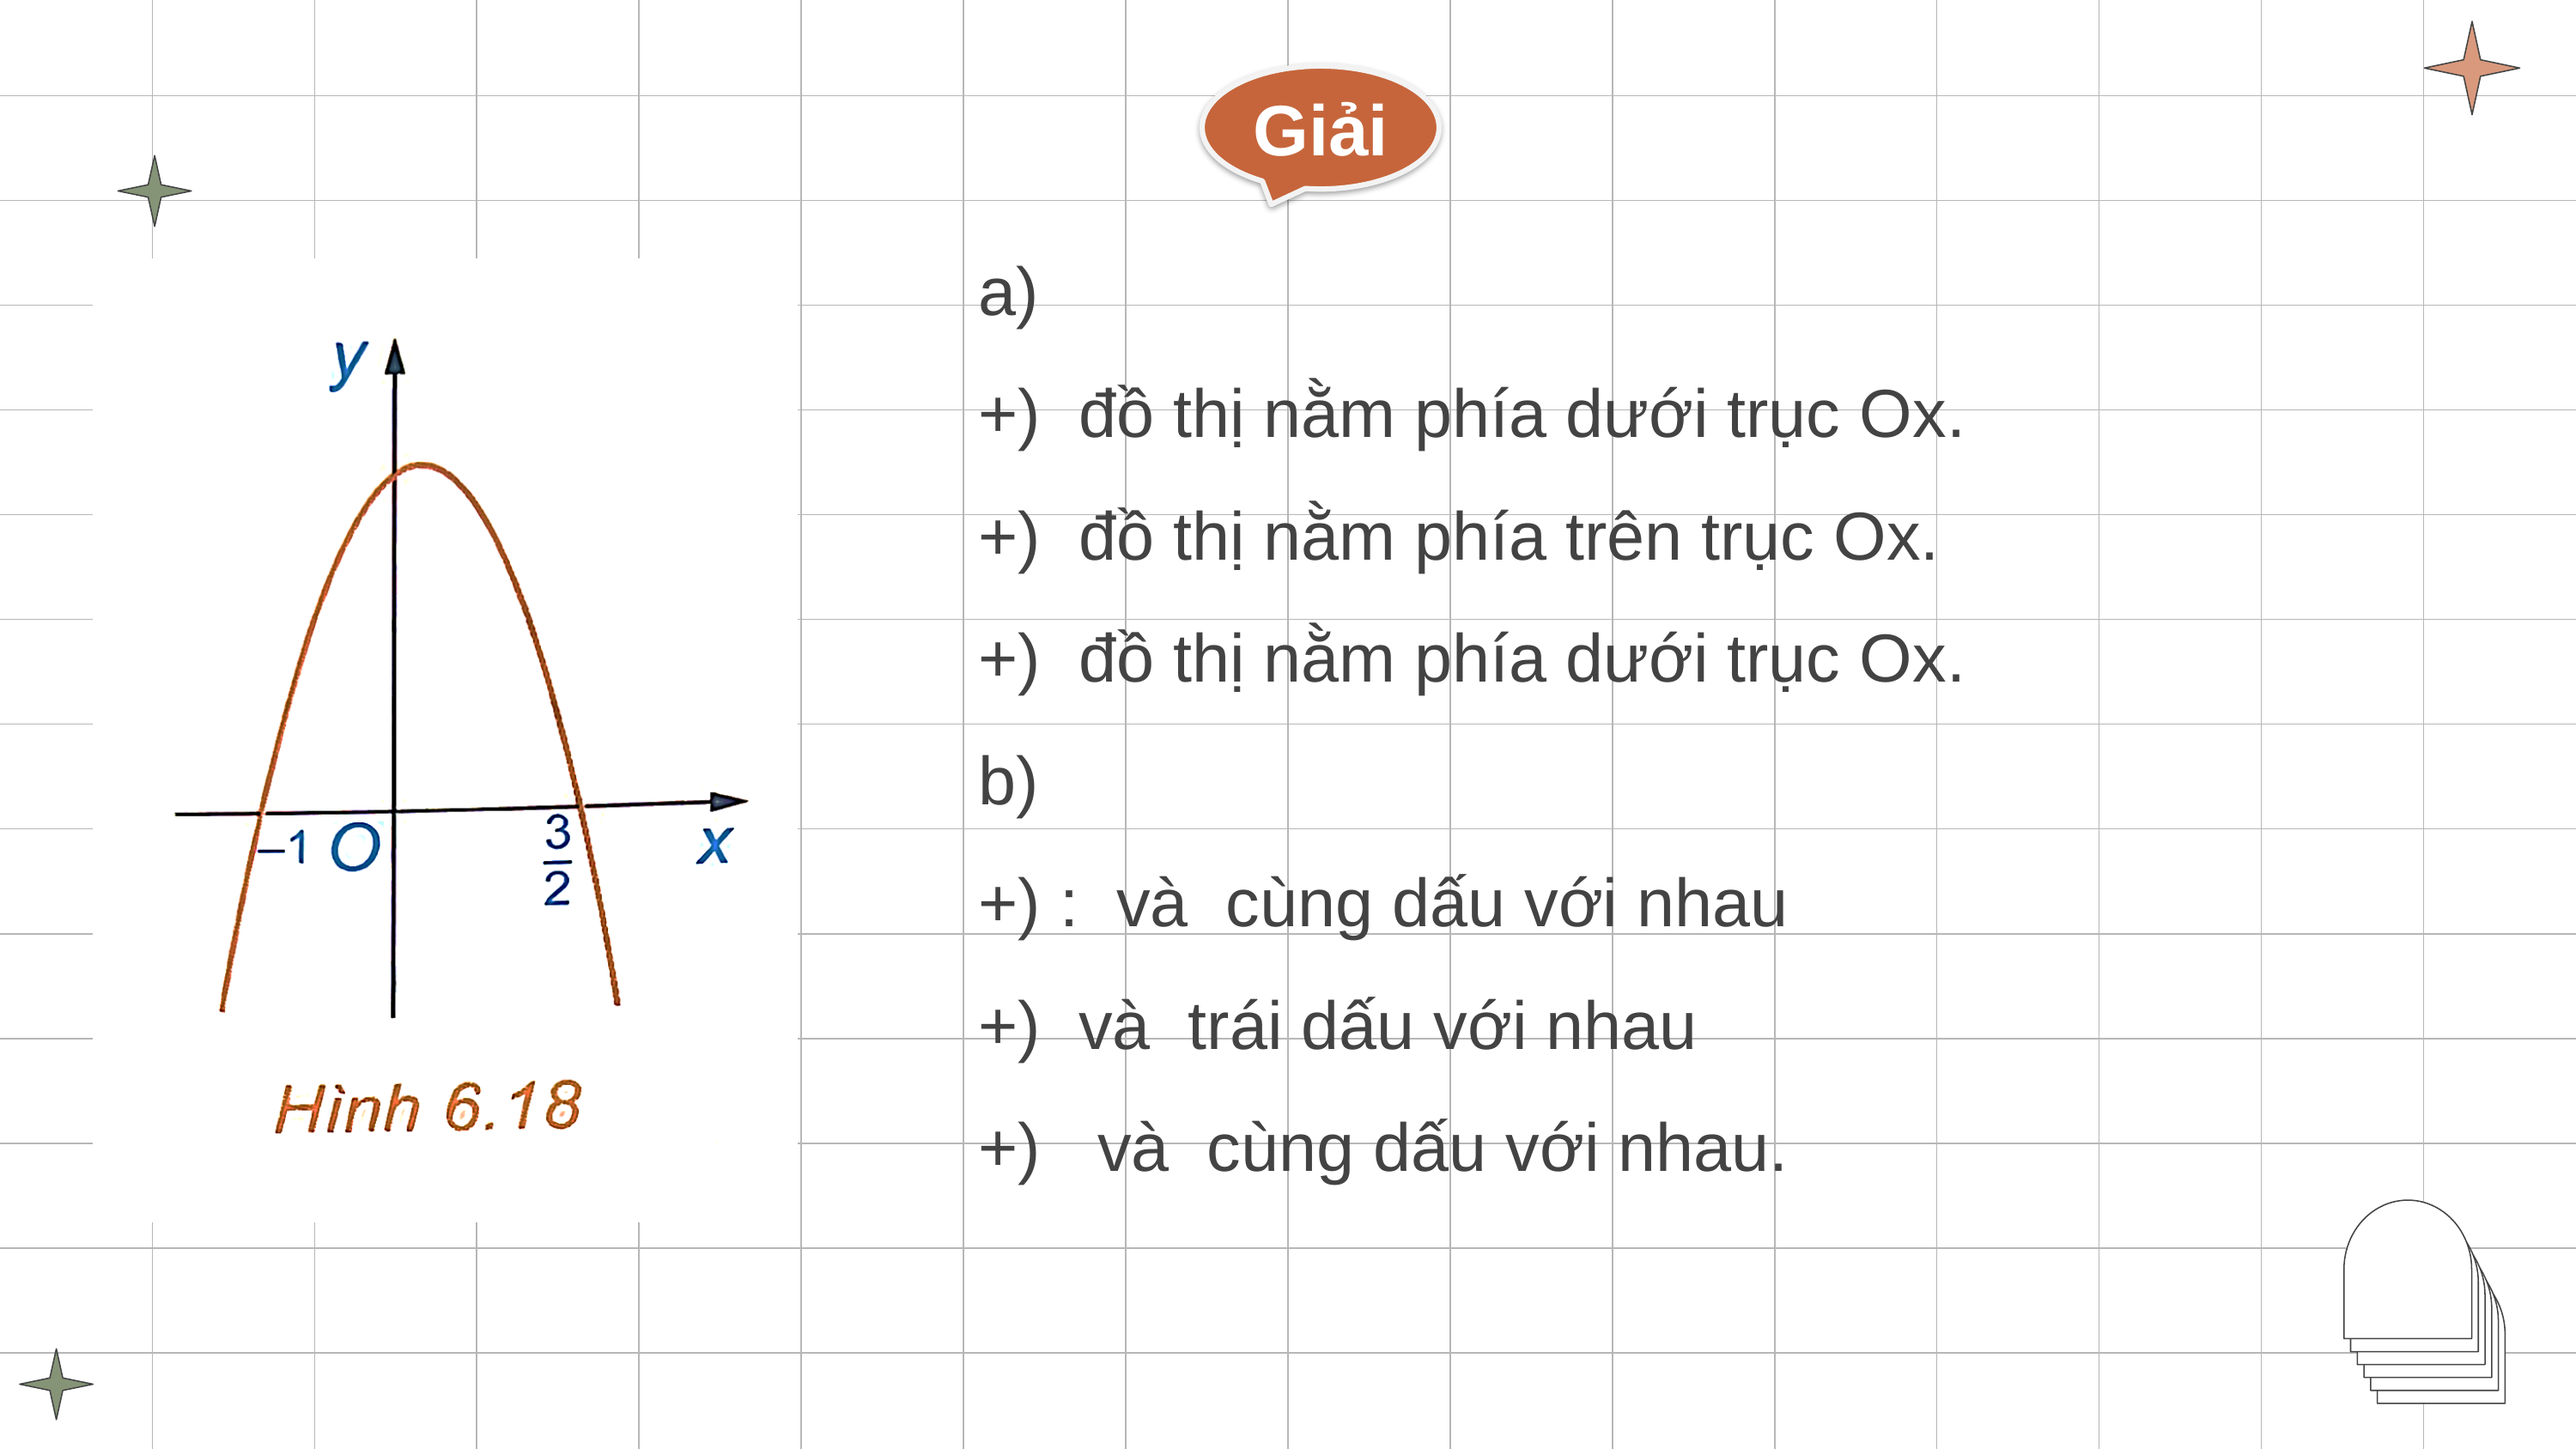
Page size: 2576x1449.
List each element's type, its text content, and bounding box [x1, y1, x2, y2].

text_box [19, 1349, 94, 1420]
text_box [2347, 1196, 2502, 1408]
text_box [2424, 21, 2520, 115]
picture [93, 258, 798, 1222]
text_box Giải [1199, 63, 1443, 208]
text_box [118, 155, 191, 227]
